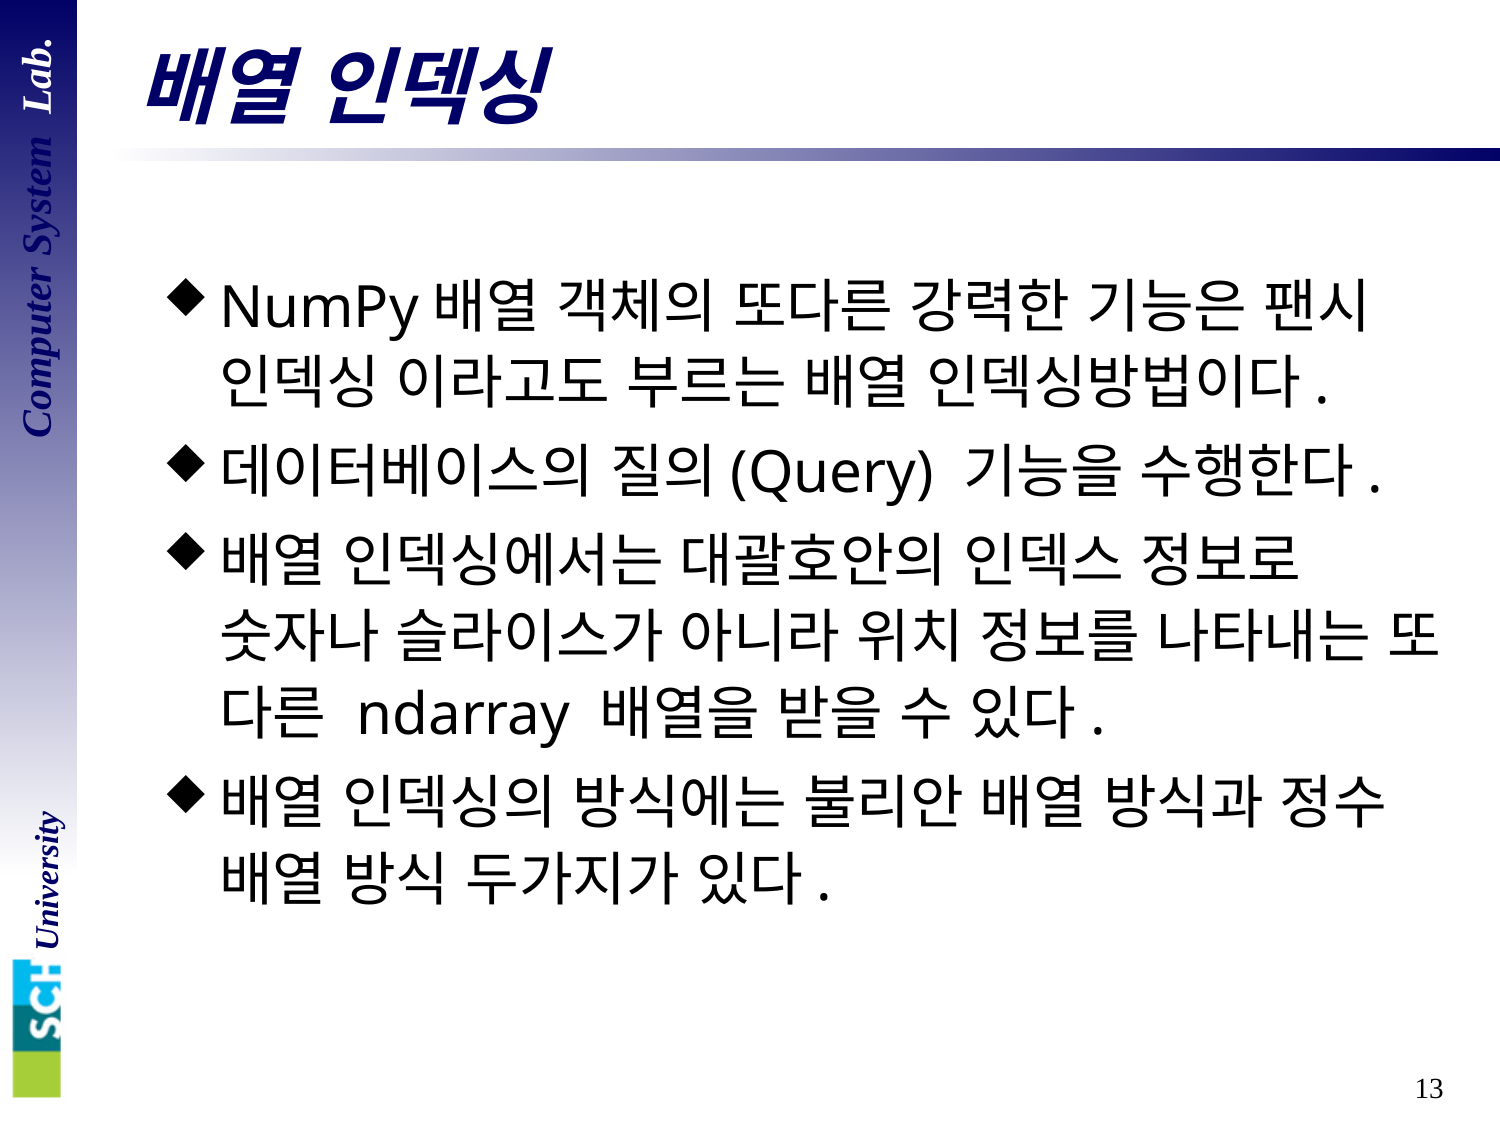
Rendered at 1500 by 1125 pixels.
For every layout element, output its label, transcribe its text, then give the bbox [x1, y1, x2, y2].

text_box [277, 97, 1500, 173]
list NumPy배열 객체의 또다른 강력한 기능은 팬시 인덱싱 이라고도 부르는 배열 인덱싱방법이다. 데이터베이스의 질의(Query) 기능을 수행한다. 배열 인덱싱에서는 대괄호안의 인덱스 정보로 숫자나 슬라이스가 아니라 위치 정보를 나타내는 또 다른 ndarray 배열을 받을 수 있다. 배열 인덱싱의 방식에는 불리안 배열 방식과 정수 배열 방식 두가지가 있다. [147, 172, 1460, 1038]
picture [5, 952, 69, 1104]
title 배열 인덱싱 [123, 25, 1460, 143]
